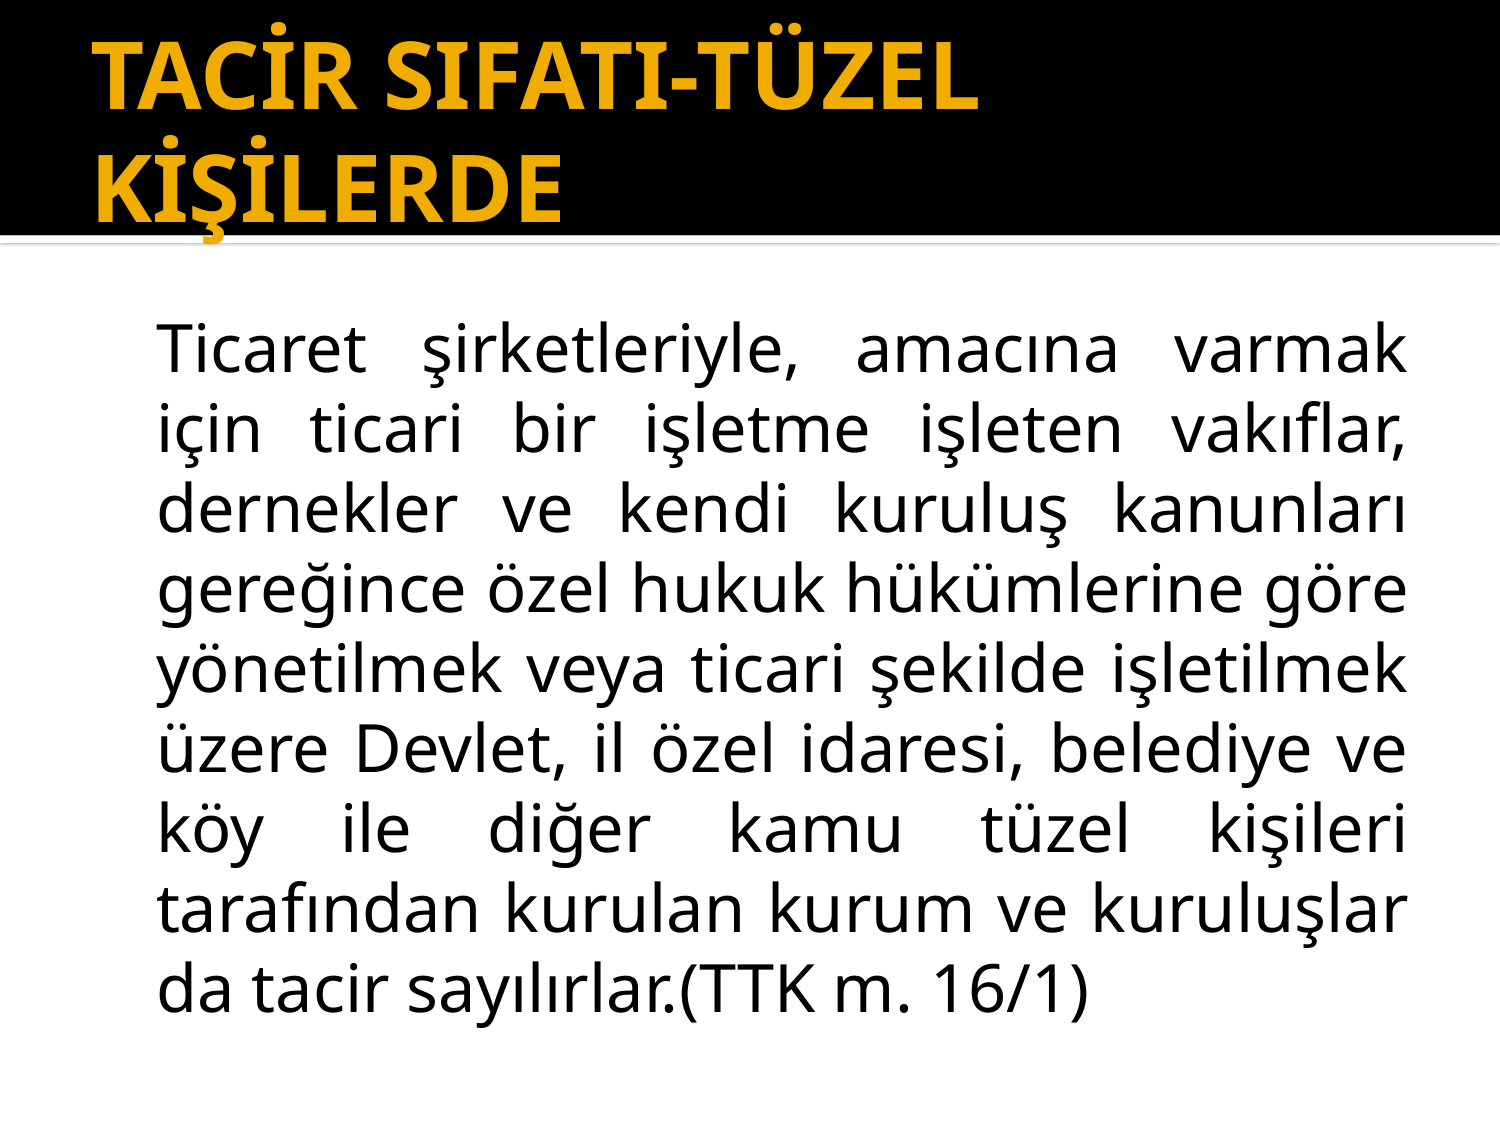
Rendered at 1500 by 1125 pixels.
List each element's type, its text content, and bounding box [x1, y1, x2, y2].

title TACİR SIFATI-TÜZEL KİŞİLERDE [75, 25, 1425, 231]
list Ticaret şirketleriyle, amacına varmak için ticari bir işletme işleten vakıflar, dernekler ve kendi kuruluş kanunları gereğince özel hukuk hükümlerine göre yönetilmek veya ticari şekilde işletilmek üzere Devlet, il özel idaresi, belediye ve köy ile diğer kamu tüzel kişileri tarafından kurulan kurum ve kuruluşlar da tacir sayılırlar.(TTK m. 16/1) [75, 291, 1425, 1050]
